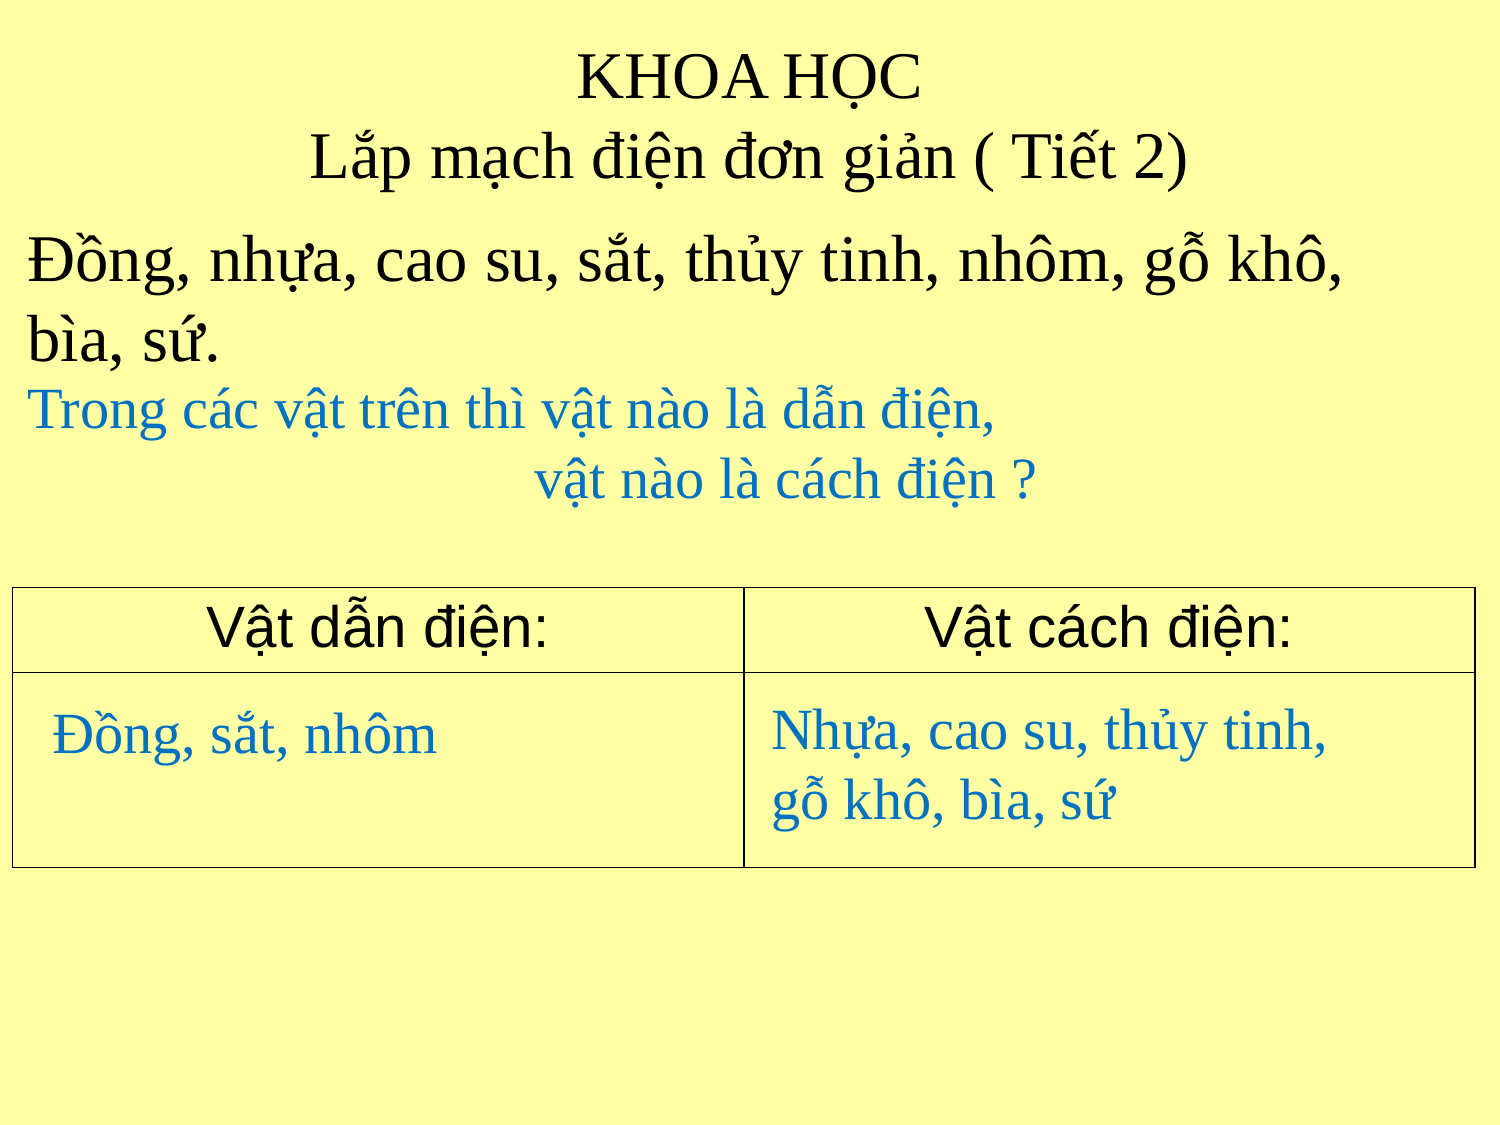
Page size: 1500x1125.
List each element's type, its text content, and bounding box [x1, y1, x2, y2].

text_box Nhựa, cao su, thủy tinh, gỗ khô, bìa, sứ [756, 683, 1406, 839]
table_header Vật dẫn điện: [13, 588, 743, 672]
text_box KHOA HỌC Lắp mạch điện đơn giản ( Tiết 2) [137, 24, 1363, 200]
text_box Đồng, sắt, nhôm [37, 687, 513, 773]
table_cell [745, 673, 1474, 867]
table_cell [13, 673, 743, 867]
text_box Trong các vật trên thì vật nào là dẫn điện, vật nào là cách điện ? [12, 362, 1500, 518]
table_header Vật cách điện: [745, 588, 1474, 672]
text_box Đồng, nhựa, cao su, sắt, thủy tinh, nhôm, gỗ khô, bìa, sứ. [12, 207, 1475, 362]
